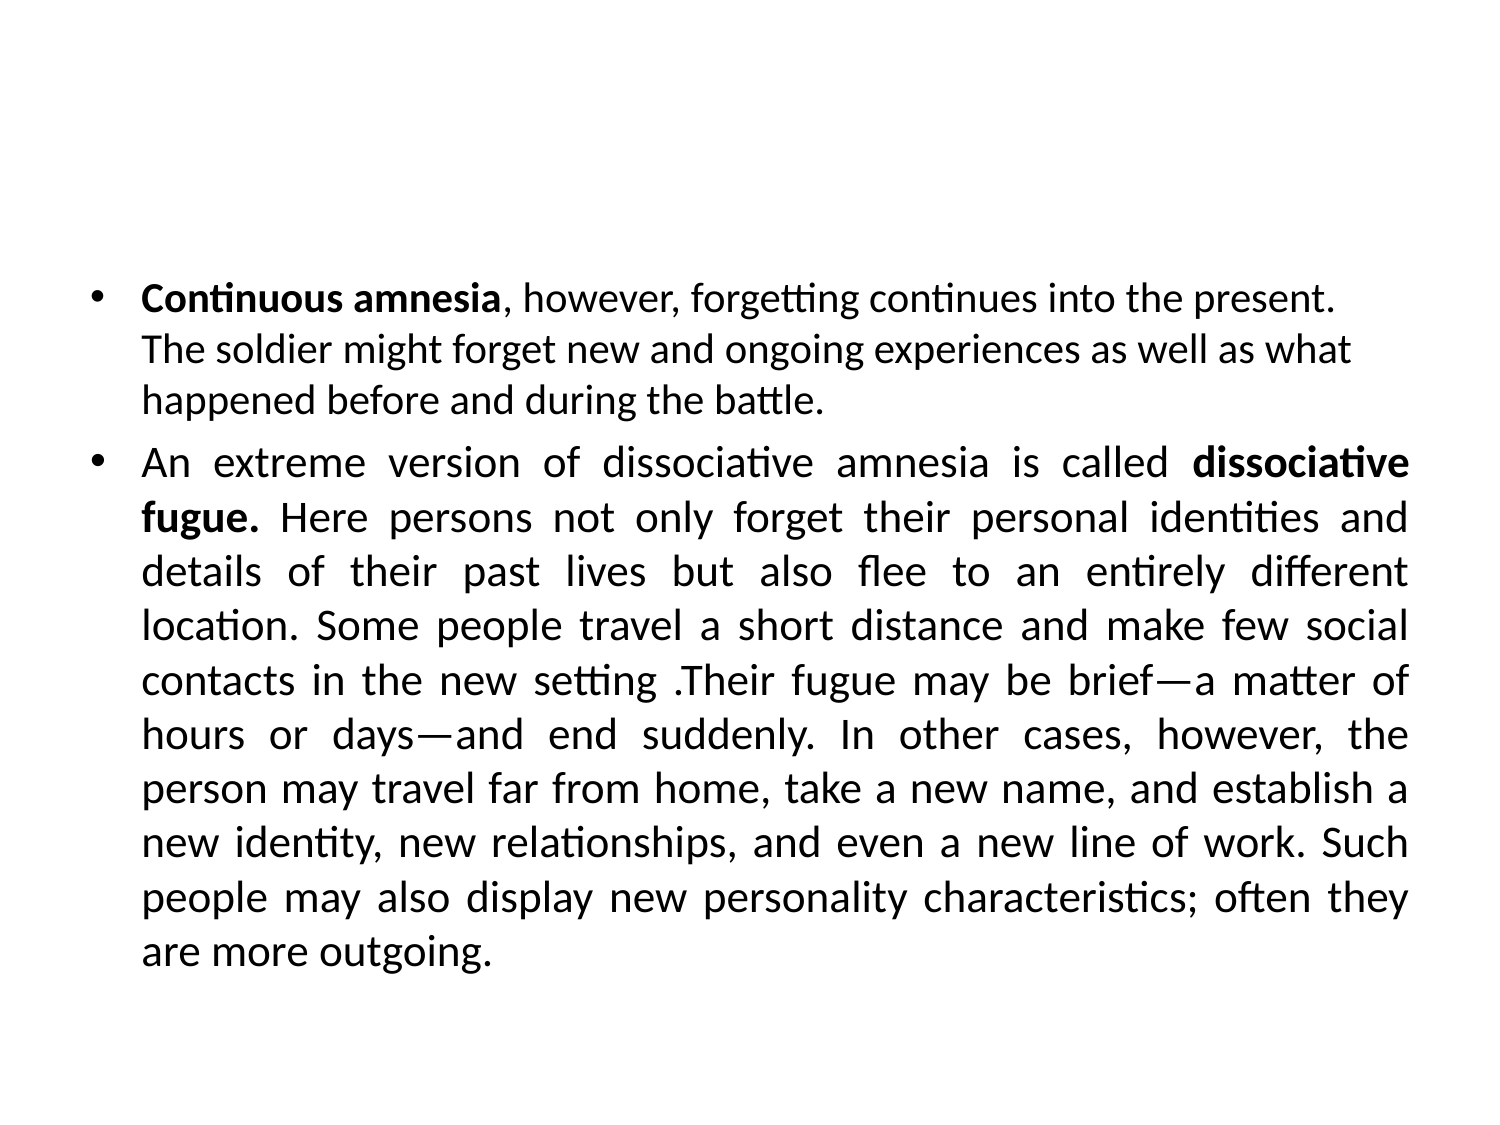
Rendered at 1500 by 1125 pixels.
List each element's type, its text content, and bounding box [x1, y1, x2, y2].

list Continuous amnesia, however, forgetting continues into the present. The soldier might forget new and ongoing experiences as well as what happened before and during the battle. An extreme version of dissociative amnesia is called dissociative fugue. Here persons not only forget their personal identities and details of their past lives but also flee to an entirely different location. Some people travel a short distance and make few social contacts in the new setting .Their fugue may be brief—a matter of hours or days—and end suddenly. In other cases, however, the person may travel far from home, take a new name, and establish a new identity, new relationships, and even a new line of work. Such people may also display new personality characteristics; often they are more outgoing. [75, 262, 1425, 1005]
